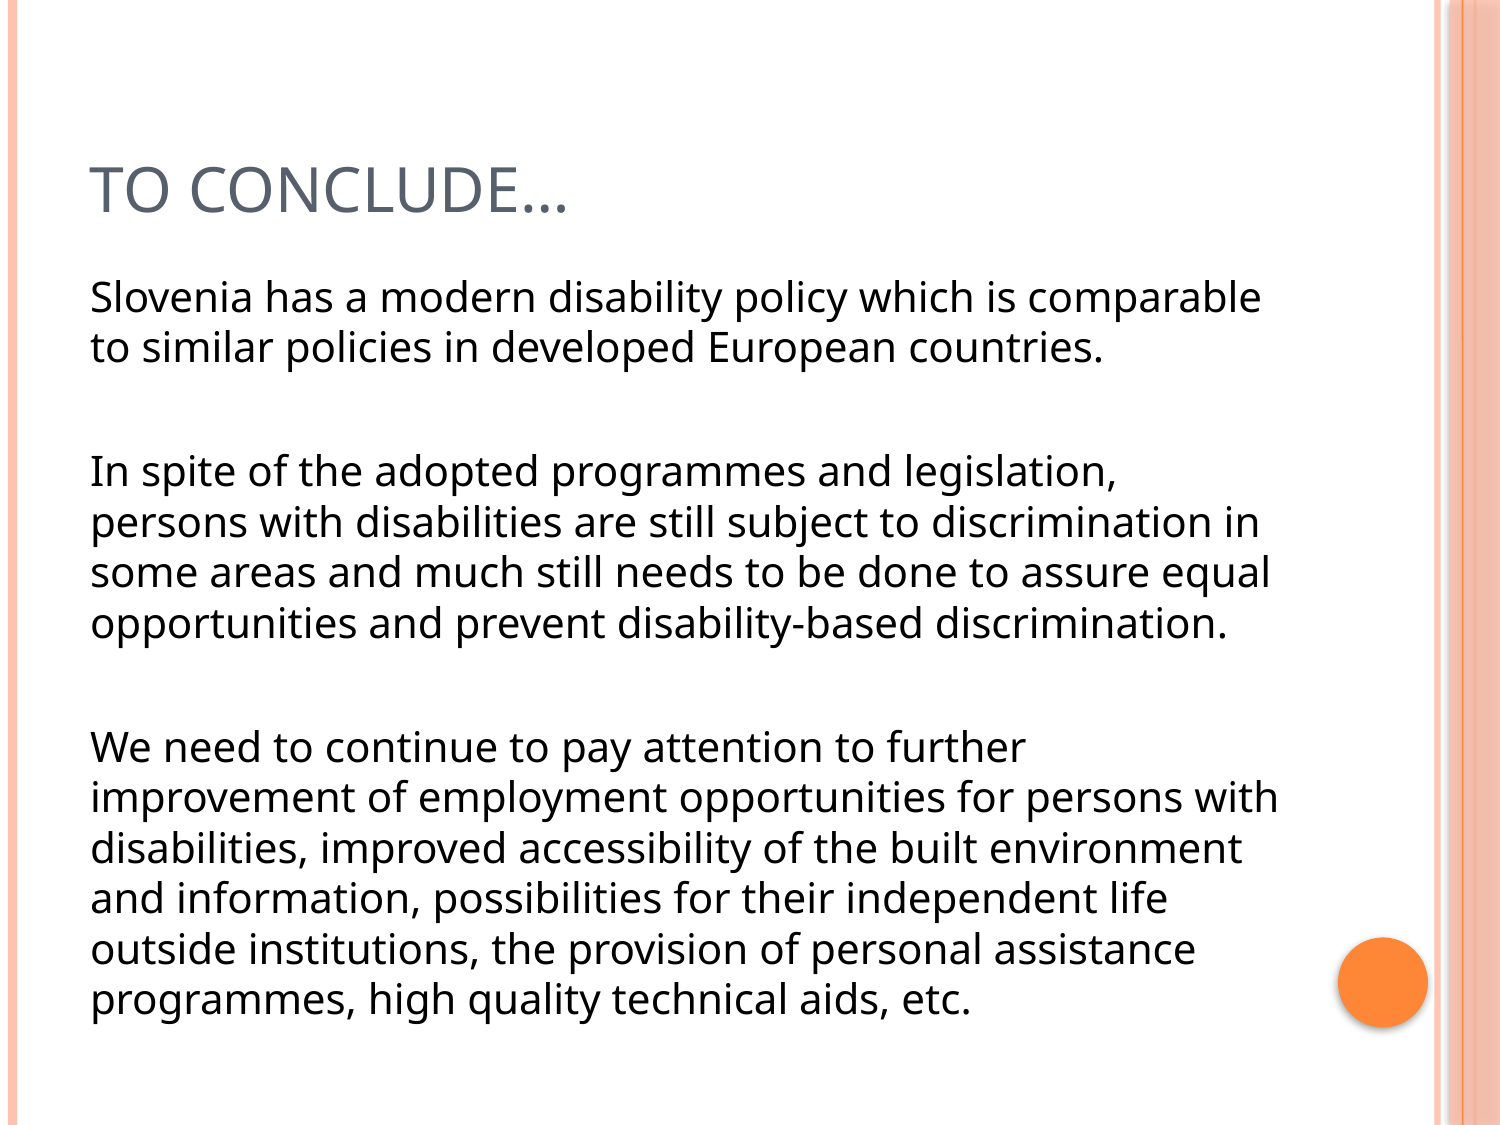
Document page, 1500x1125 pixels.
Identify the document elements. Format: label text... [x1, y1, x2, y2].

list Slovenia has a modern disability policy which is comparable to similar policies in developed European countries. In spite of the adopted programmes and legislation, persons with disabilities are still subject to discrimination in some areas and much still needs to be done to assure equal opportunities and prevent disability-based discrimination. We need to continue to pay attention to further improvement of employment opportunities for persons with disabilities, improved accessibility of the built environment and information, possibilities for their independent life outside institutions, the provision of personal assistance programmes, high quality technical aids, etc. [75, 262, 1300, 1062]
title To conclude… [75, 45, 1300, 233]
